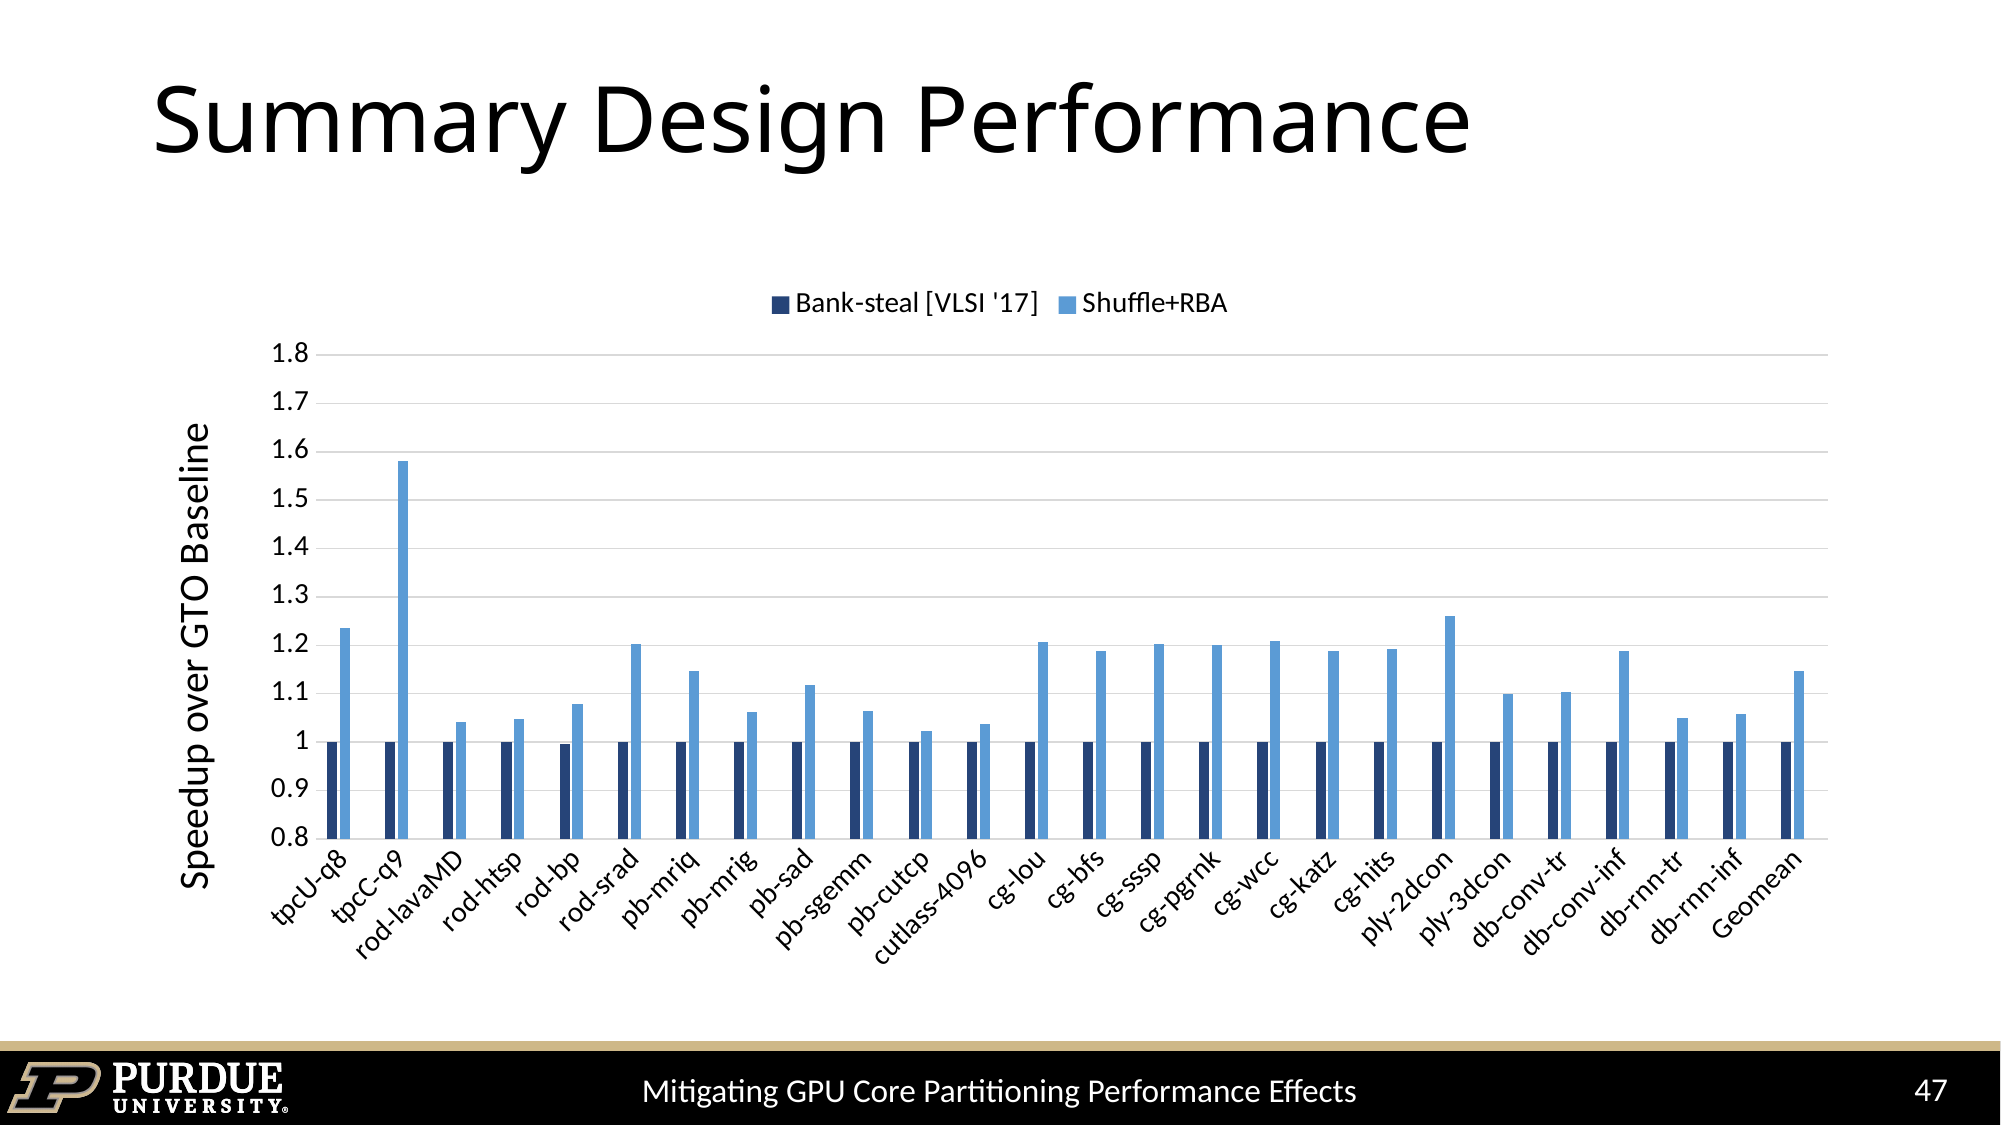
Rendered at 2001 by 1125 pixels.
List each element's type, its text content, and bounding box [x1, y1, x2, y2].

picture [7, 1062, 288, 1113]
slide_number 47 [1862, 1051, 2000, 1125]
chart [137, 273, 1863, 988]
title Summary Design Performance [137, 37, 1863, 209]
